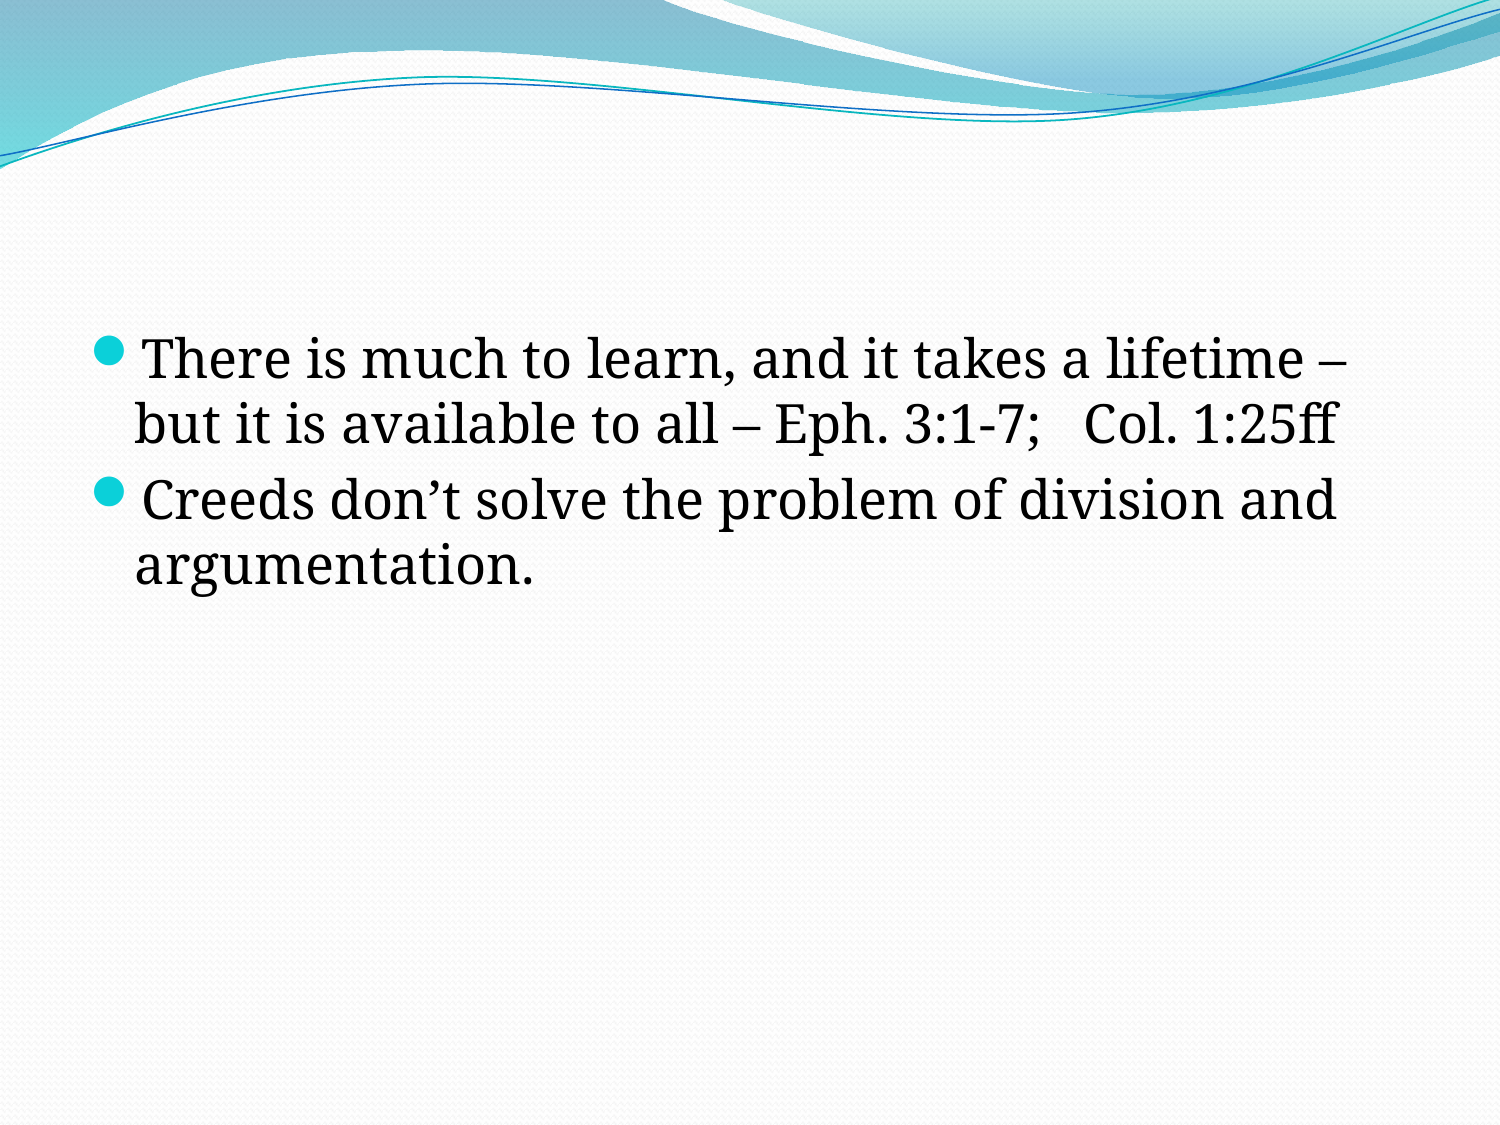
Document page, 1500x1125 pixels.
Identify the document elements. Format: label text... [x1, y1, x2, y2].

list There is much to learn, and it takes a lifetime – but it is available to all – Eph. 3:1-7; Col. 1:25ff Creeds don’t solve the problem of division and argumentation. [75, 317, 1425, 1038]
